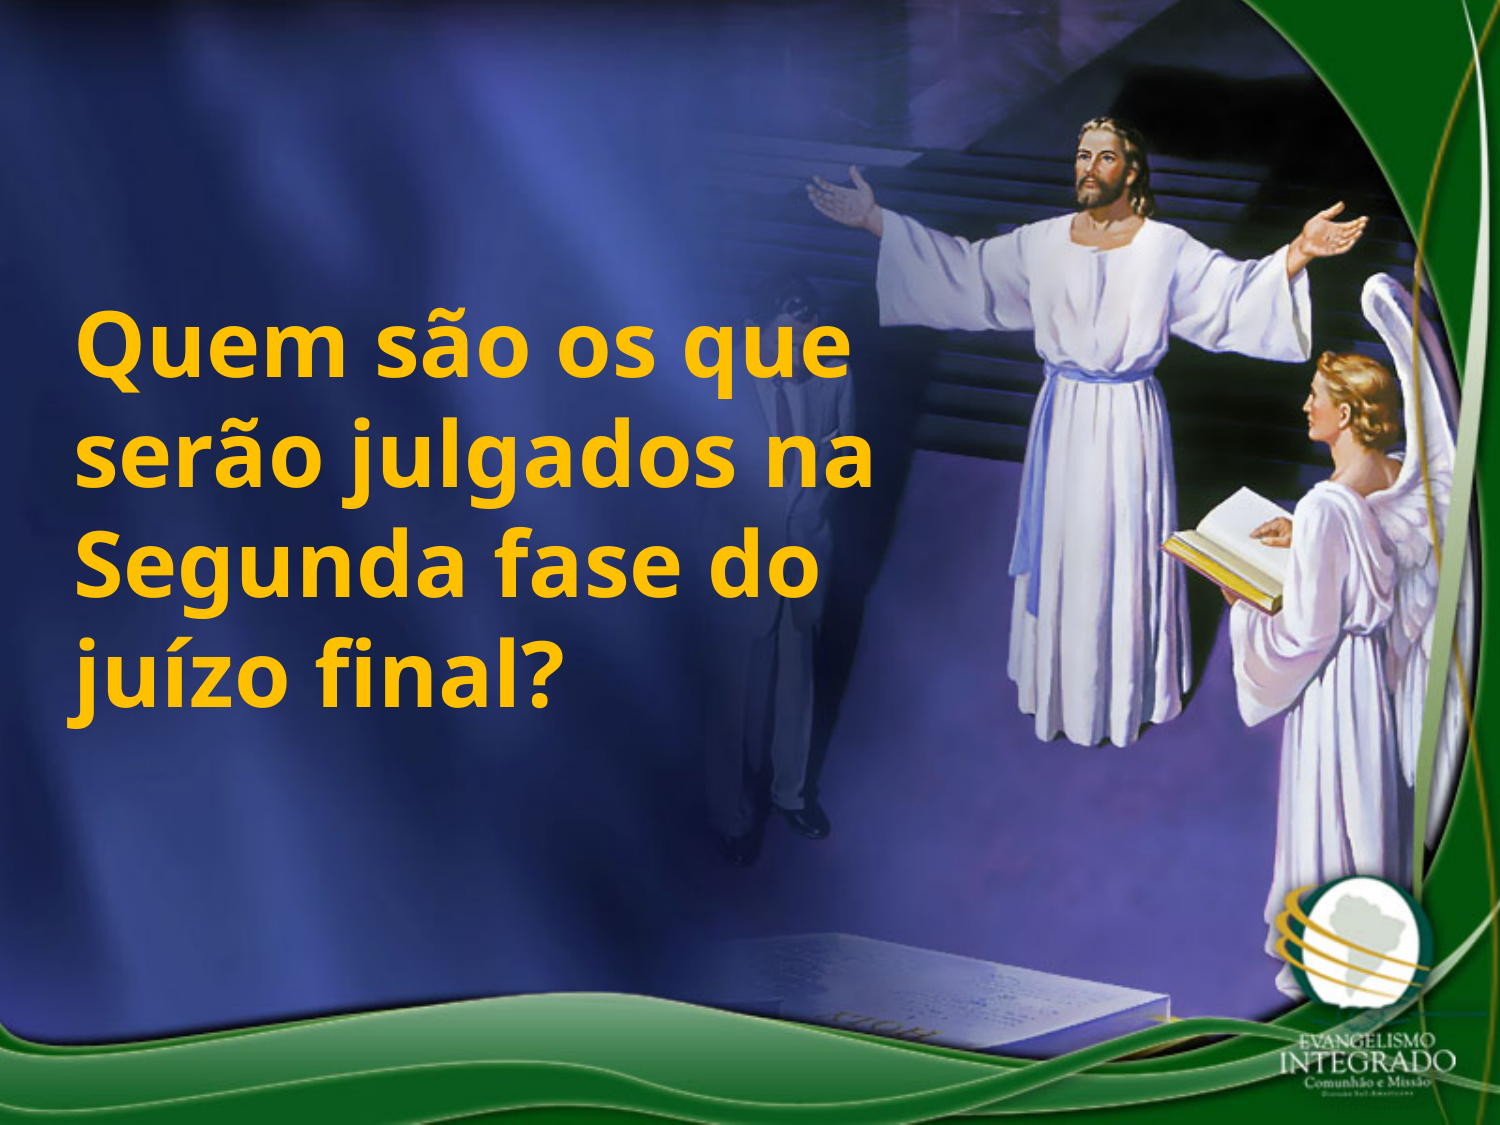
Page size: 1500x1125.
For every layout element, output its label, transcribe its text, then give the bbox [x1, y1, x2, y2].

picture [0, 0, 1500, 1125]
text_box Quem são os que serão julgados na Segunda fase do juízo final? [58, 278, 926, 734]
